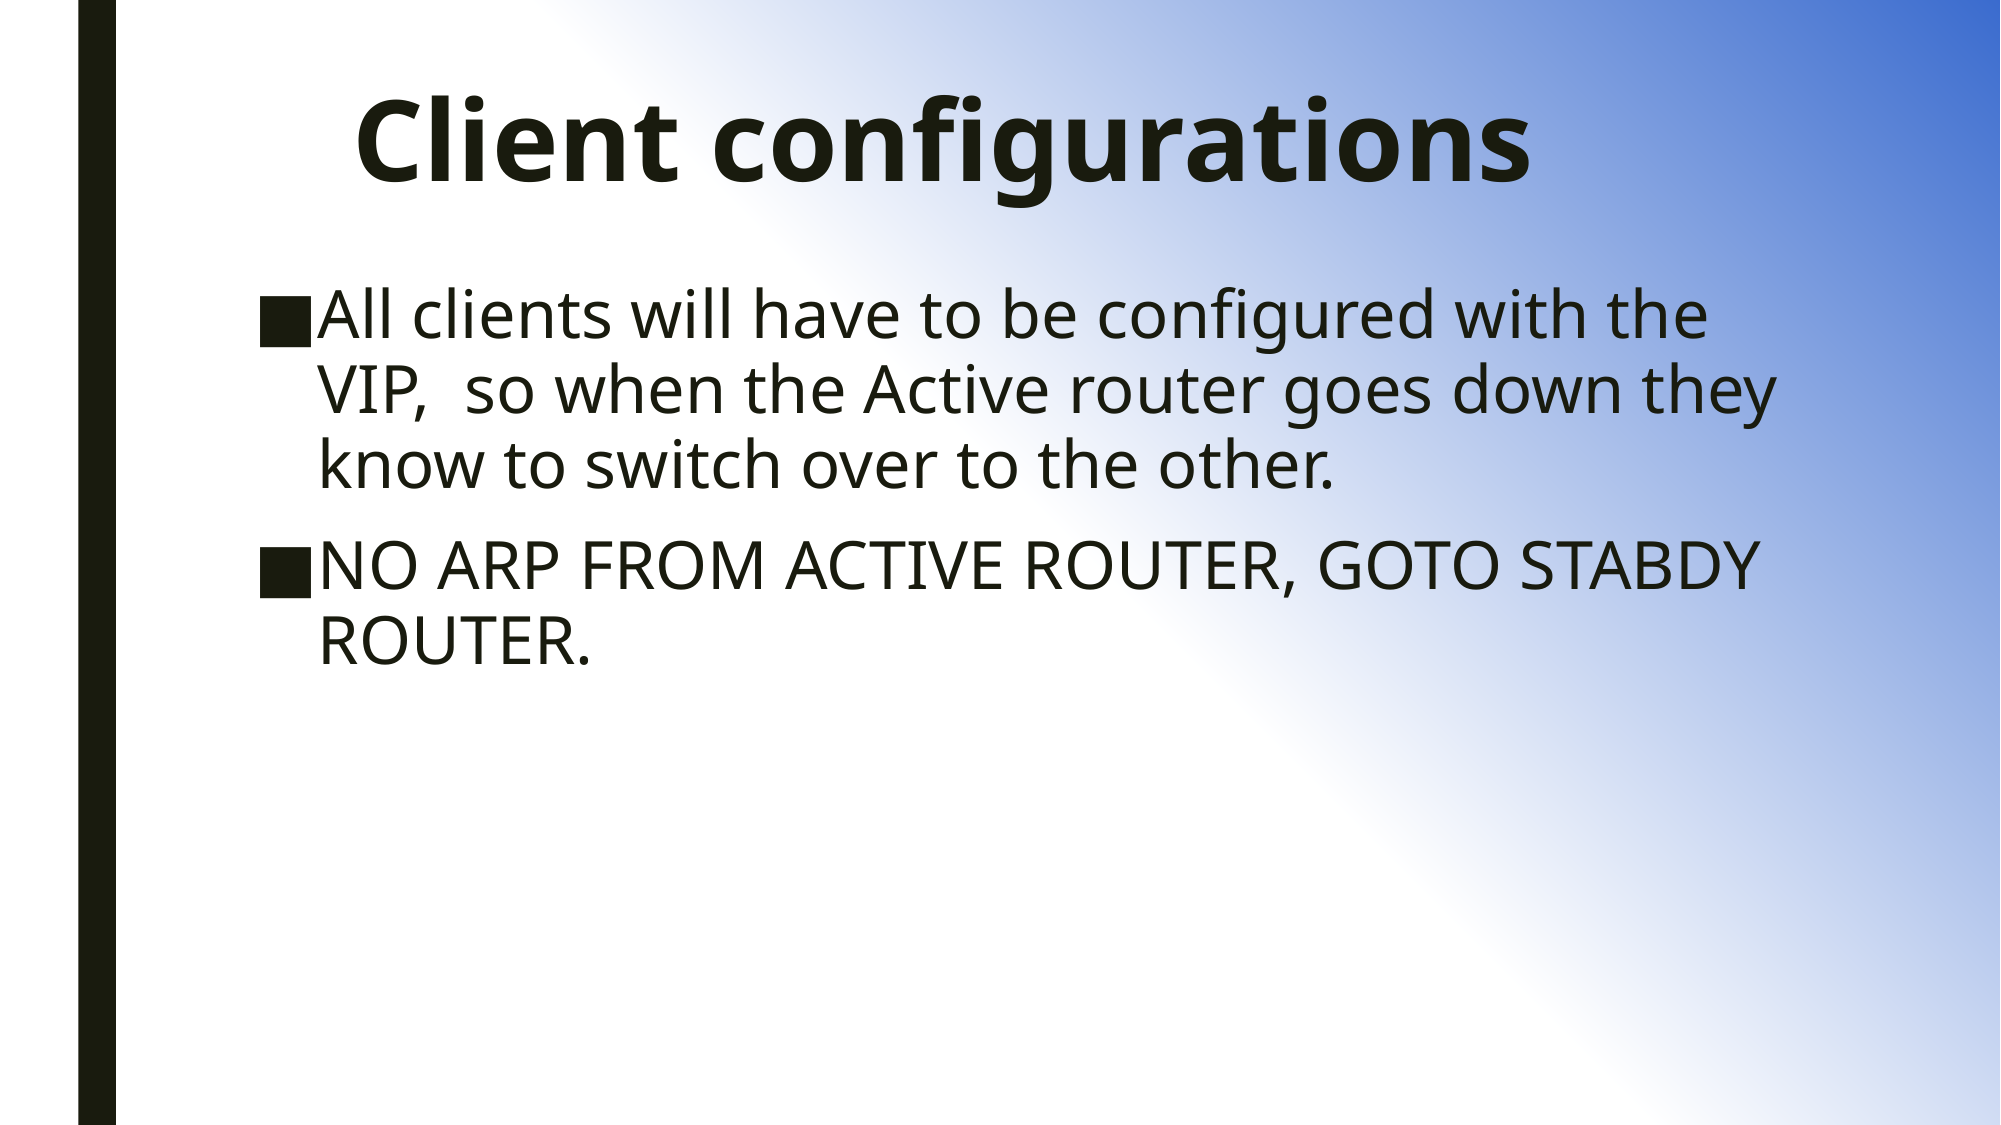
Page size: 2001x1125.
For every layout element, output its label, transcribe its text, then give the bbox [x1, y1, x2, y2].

title Client configurations [239, 78, 1815, 194]
list All clients will have to be configured with the VIP, so when the Active router goes down they know to switch over to the other. NO ARP FROM ACTIVE ROUTER, GOTO STABDY ROUTER. [239, 270, 1815, 859]
